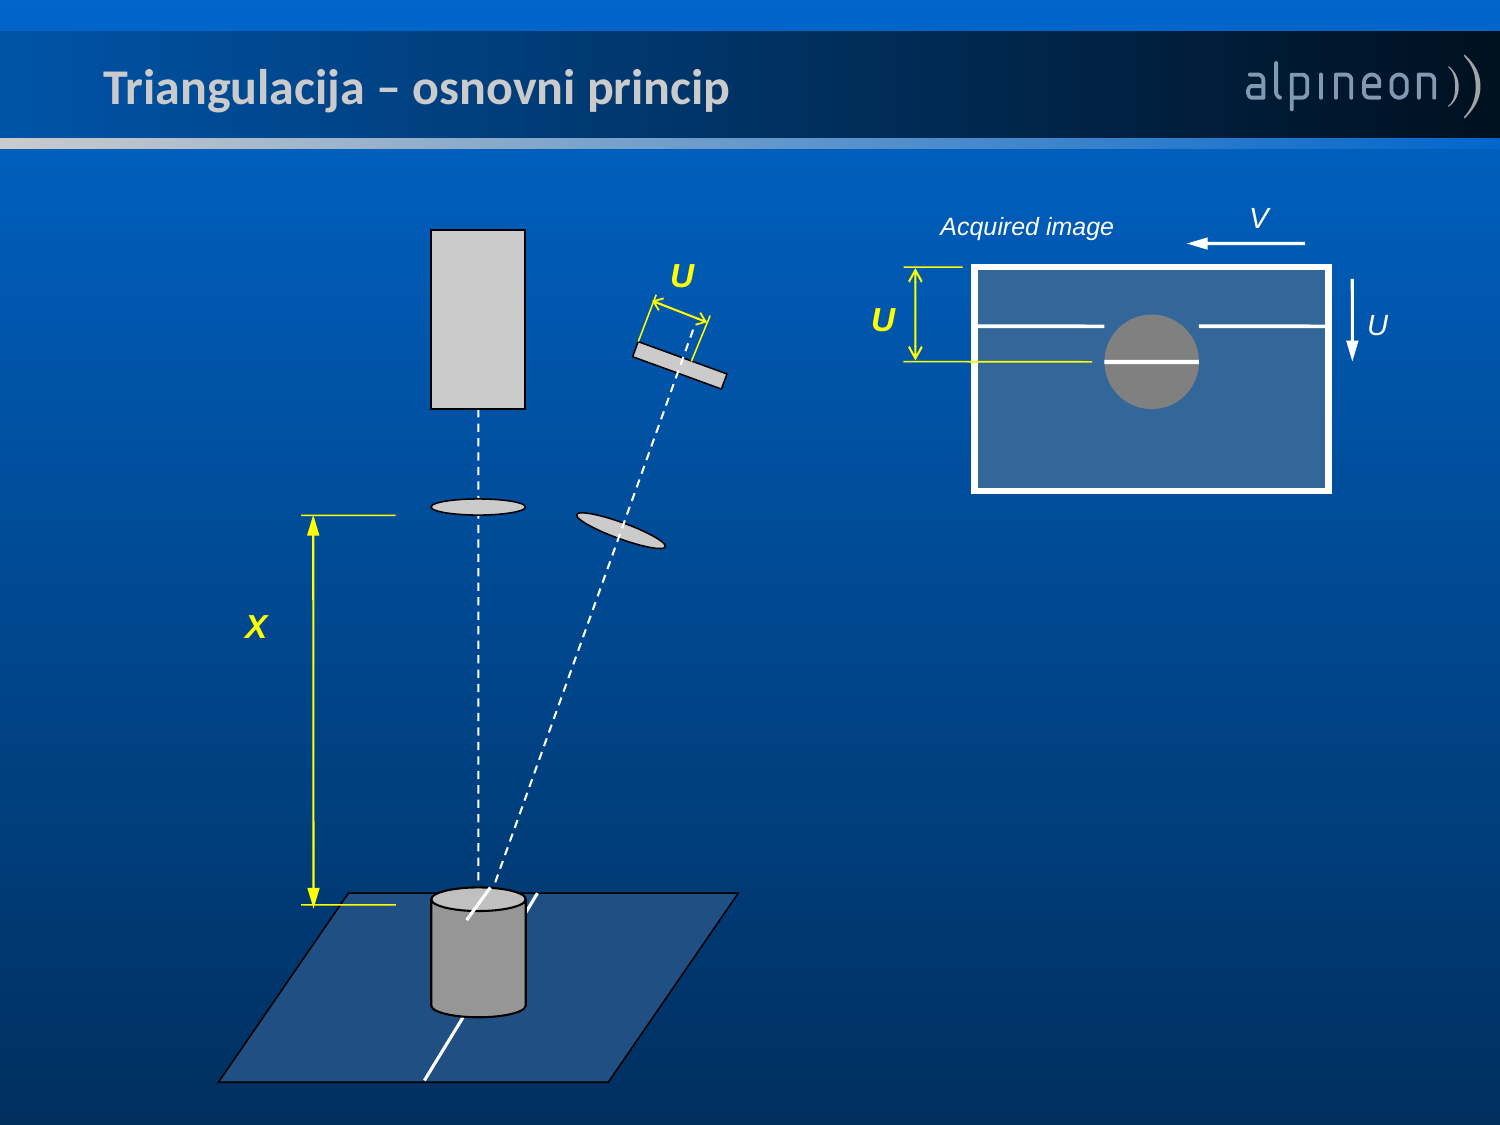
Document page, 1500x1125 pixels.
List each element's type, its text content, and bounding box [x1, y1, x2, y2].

text_box [430, 230, 526, 409]
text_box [430, 887, 526, 1018]
text_box [632, 341, 727, 390]
text_box [1346, 340, 1358, 362]
text_box X [230, 597, 313, 653]
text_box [1104, 314, 1200, 410]
text_box U [655, 246, 715, 302]
text_box Triangulacija – osnovni princip [88, 31, 1223, 138]
text_box [974, 267, 1329, 326]
text_box [430, 498, 526, 516]
text_box [218, 893, 739, 1083]
text_box [576, 512, 666, 549]
text_box Acquired image [915, 207, 1140, 244]
text_box [1186, 237, 1306, 250]
text_box [307, 514, 320, 909]
text_box V [1234, 196, 1282, 238]
text_box [908, 346, 923, 361]
text_box [974, 327, 1329, 492]
text_box U [1352, 302, 1400, 344]
text_box U [856, 290, 939, 346]
text_box [908, 268, 923, 290]
text_box [652, 300, 707, 326]
